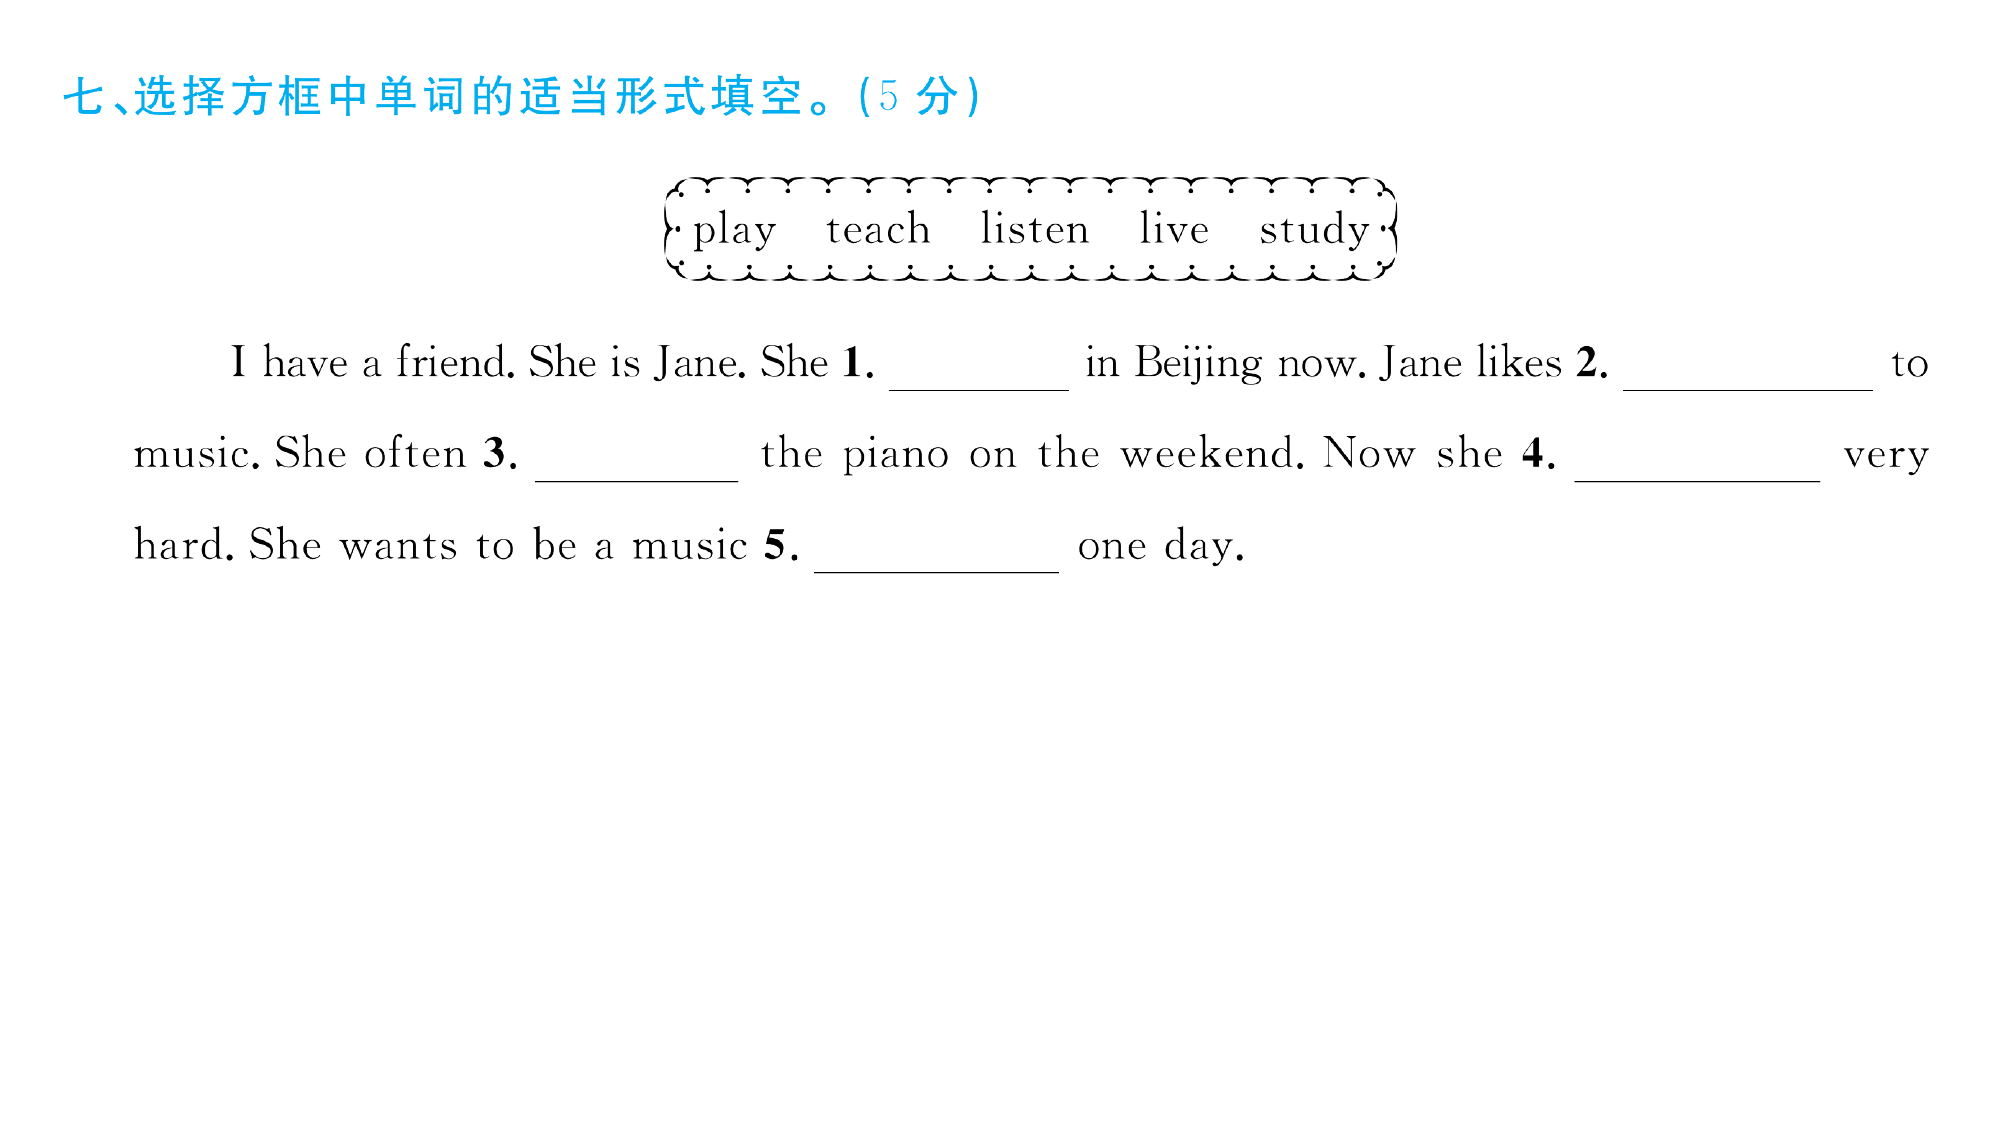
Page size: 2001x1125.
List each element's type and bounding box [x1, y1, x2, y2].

picture [58, 58, 1949, 599]
